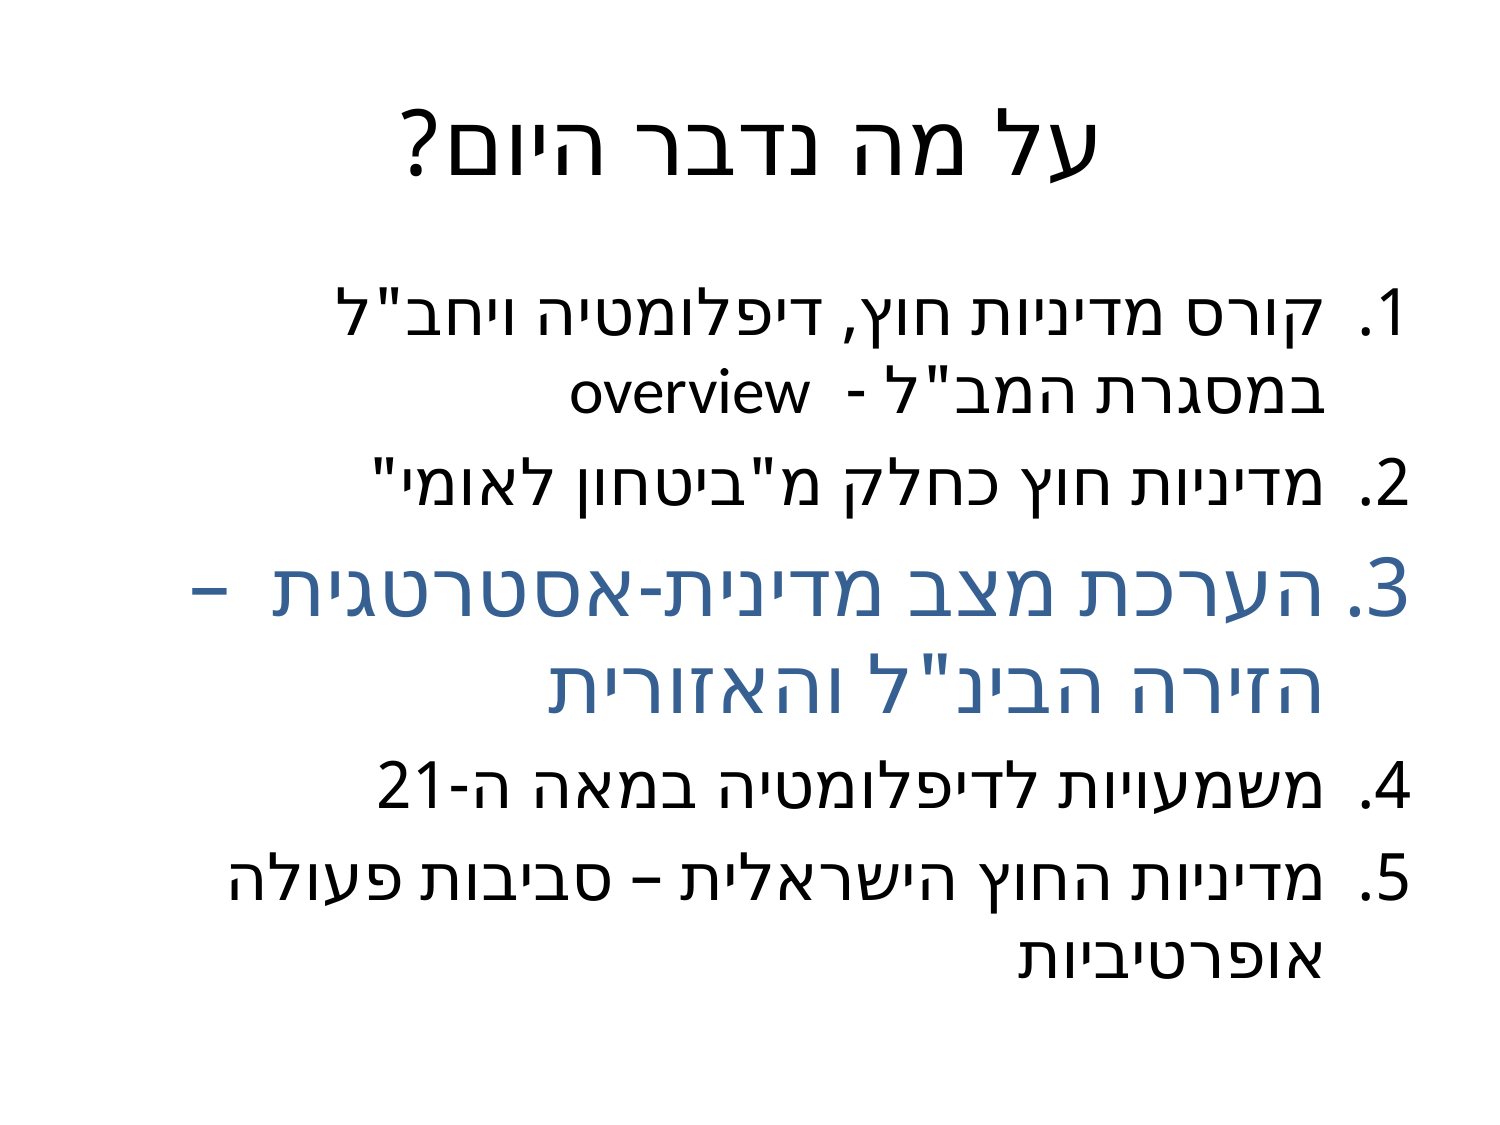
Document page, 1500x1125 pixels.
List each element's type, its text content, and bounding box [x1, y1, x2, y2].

list קורס מדיניות חוץ, דיפלומטיה ויחב"ל במסגרת המב"ל - overview מדיניות חוץ כחלק מ"ביטחון לאומי" הערכת מצב מדינית-אסטרטגית – הזירה הבינ"ל והאזורית משמעויות לדיפלומטיה במאה ה-21 מדיניות החוץ הישראלית – סביבות פעולה אופרטיביות [75, 262, 1425, 1005]
title על מה נדבר היום? [75, 45, 1425, 233]
